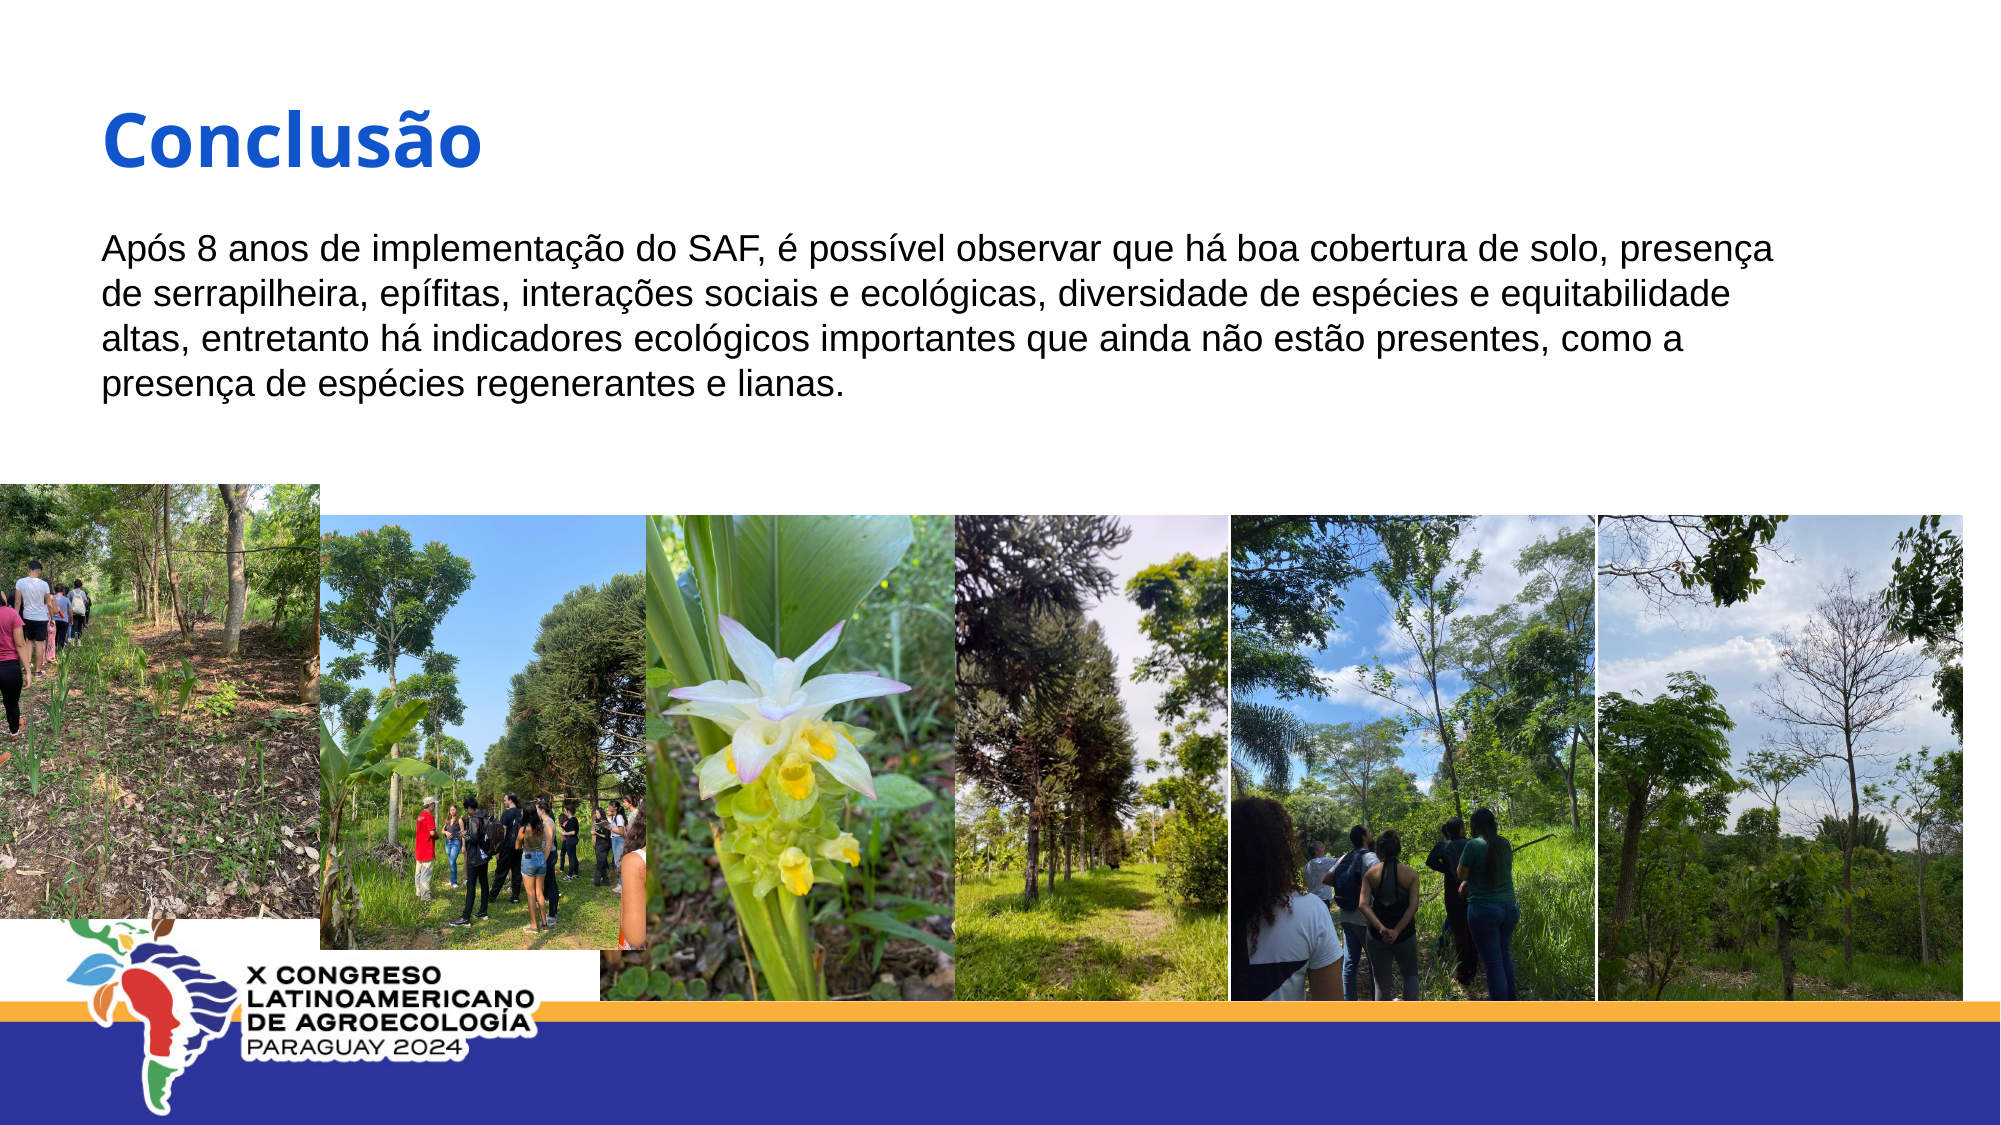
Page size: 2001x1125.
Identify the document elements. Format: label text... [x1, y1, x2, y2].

text_box Conclusão [86, 85, 1087, 190]
text_box Após 8 anos de implementação do SAF, é possível observar que há boa cobertura de solo, presença de serrapilheira, epífitas, interações sociais e ecológicas, diversidade de espécies e equitabilidade altas, entretanto há indicadores ecológicos importantes que ainda não estão presentes, como a presença de espécies regenerantes e lianas. [86, 216, 1823, 457]
picture [0, 0, 2001, 1125]
